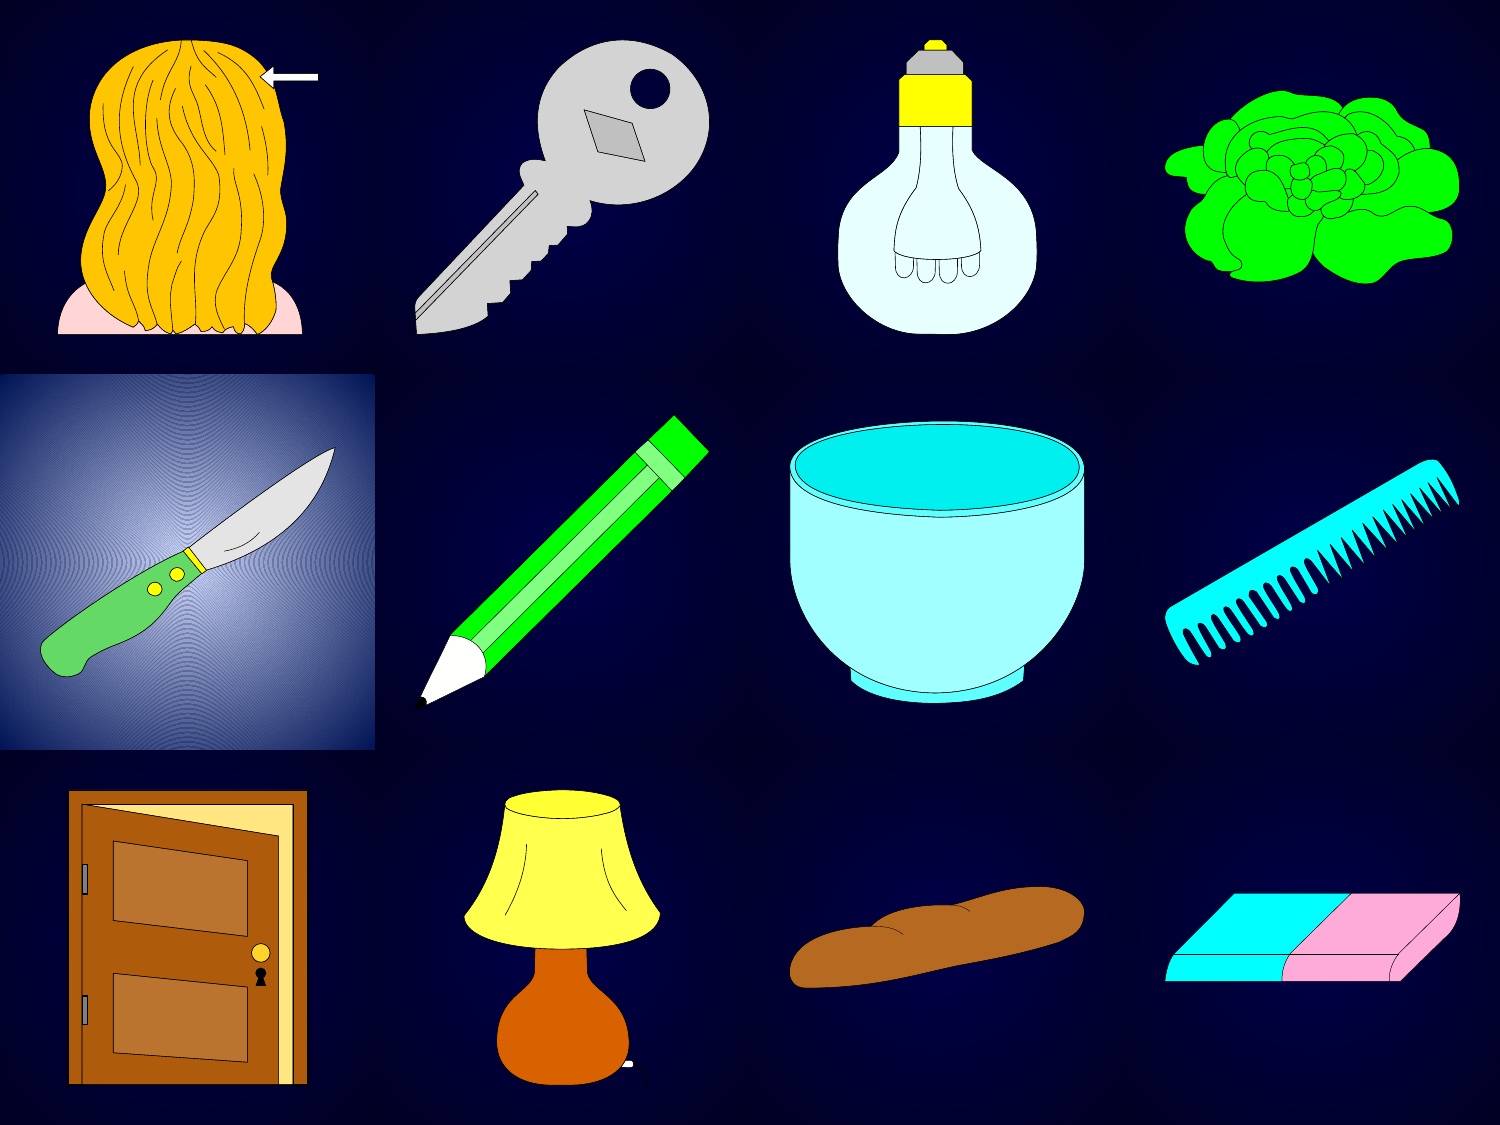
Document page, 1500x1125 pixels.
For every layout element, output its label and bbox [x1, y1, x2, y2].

picture [789, 885, 1086, 989]
picture [67, 789, 309, 1086]
picture [56, 39, 320, 336]
picture [789, 420, 1086, 705]
picture [414, 414, 711, 711]
text_box [748, 748, 1127, 1125]
picture [837, 39, 1038, 336]
picture [39, 447, 337, 678]
picture [463, 789, 662, 1086]
picture [1164, 458, 1461, 667]
picture [414, 39, 711, 336]
picture [1164, 89, 1461, 285]
picture [1164, 892, 1461, 983]
text_box [0, 0, 1500, 1125]
